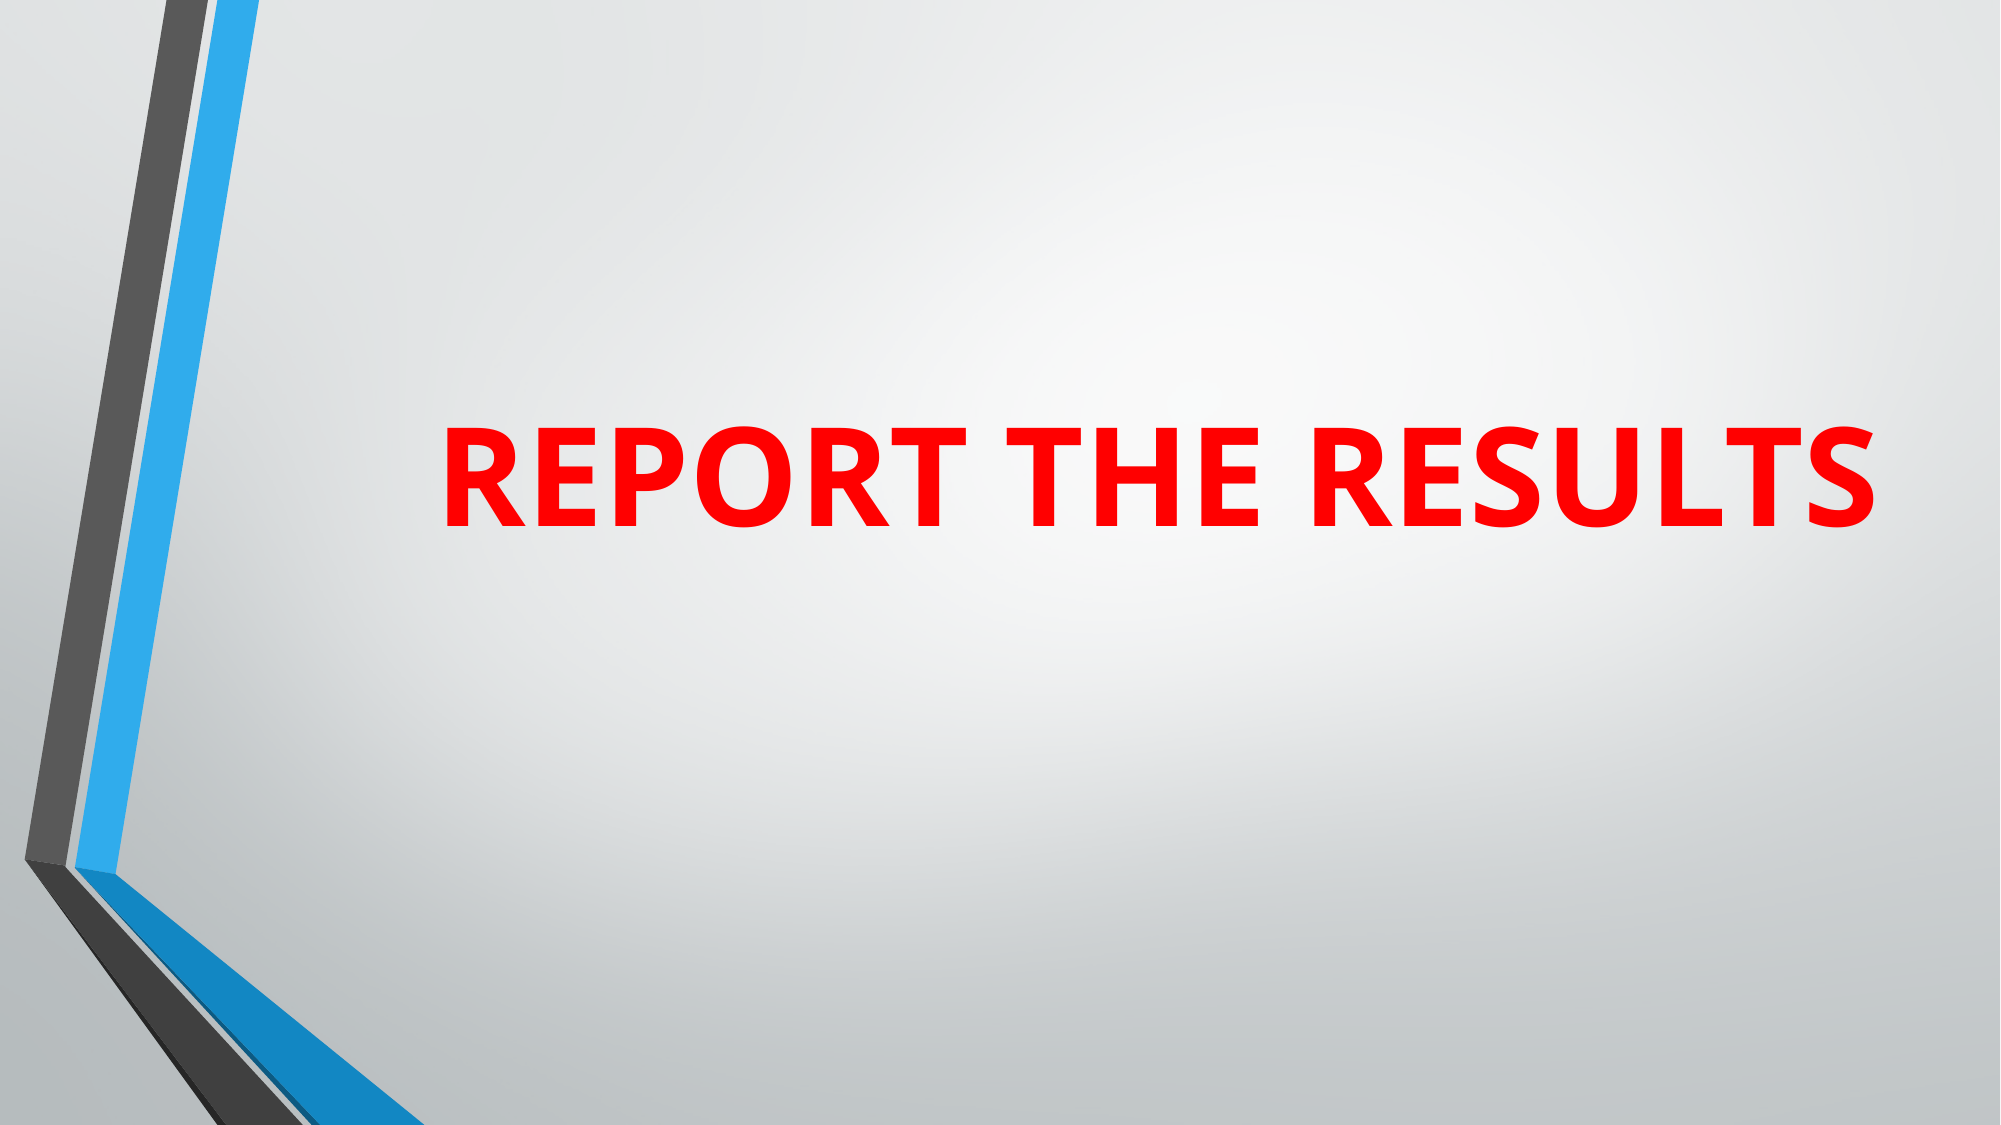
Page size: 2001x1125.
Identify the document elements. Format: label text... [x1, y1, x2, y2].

list REPORT THE RESULTS [420, 256, 2000, 769]
